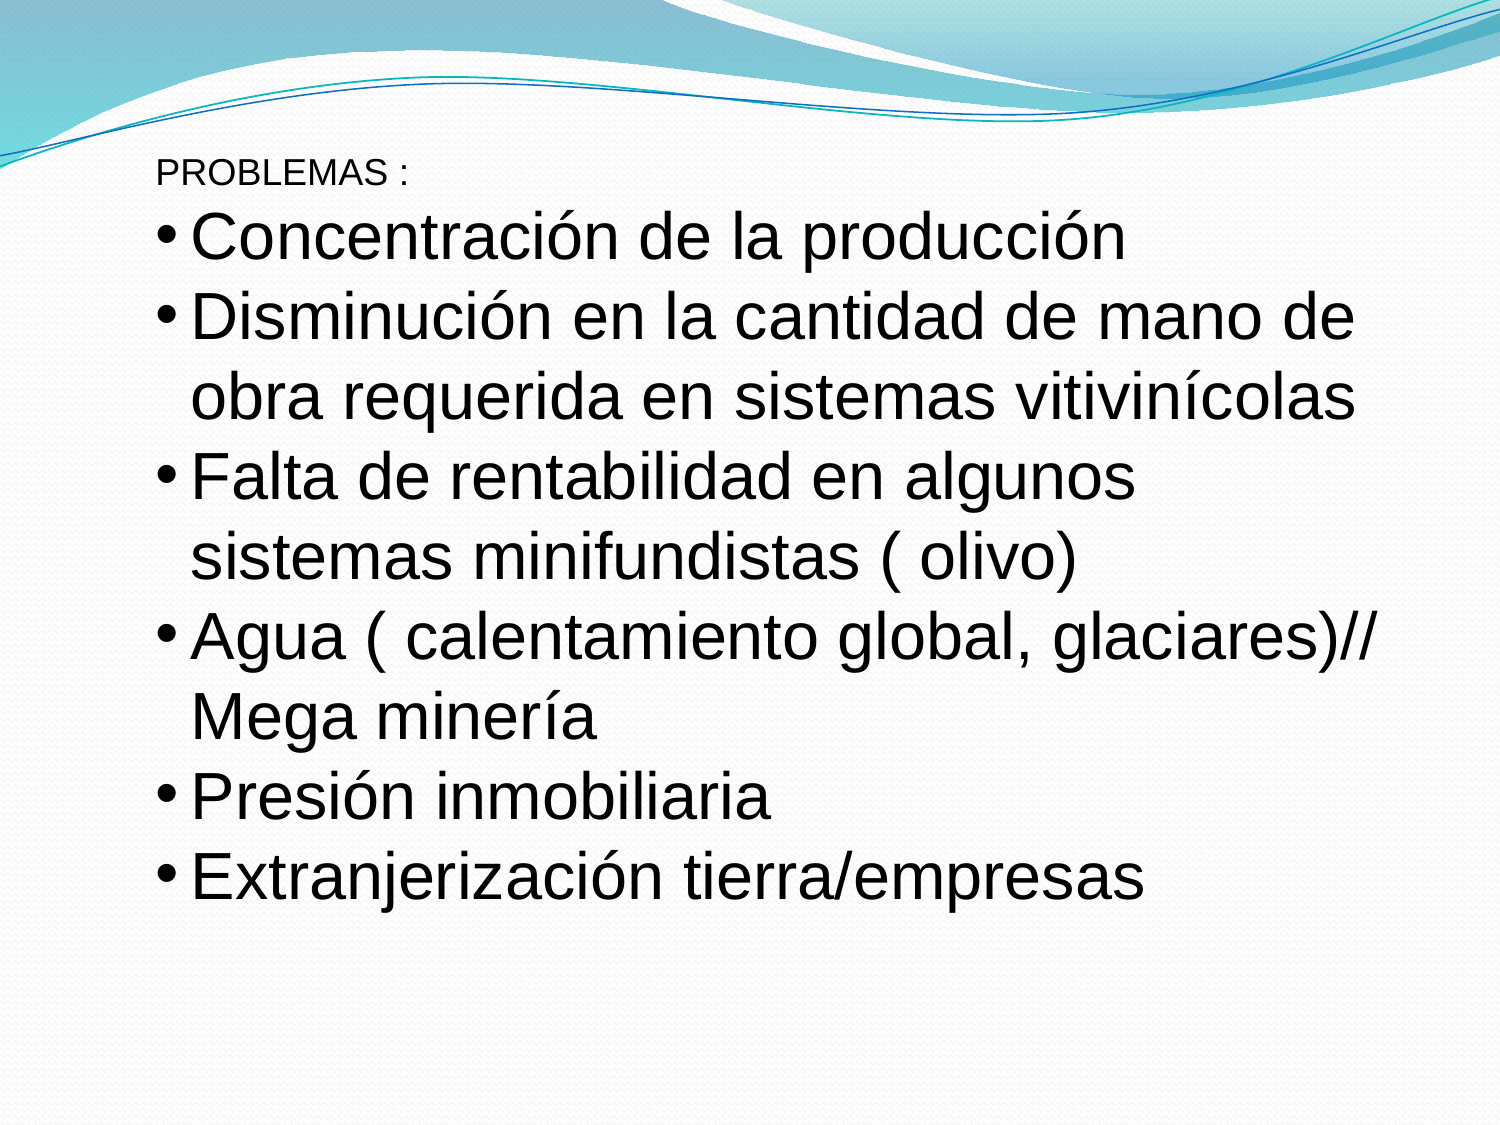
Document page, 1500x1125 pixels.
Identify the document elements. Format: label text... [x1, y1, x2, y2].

text_box PROBLEMAS : Concentración de la producción Disminución en la cantidad de mano de obra requerida en sistemas vitivinícolas Falta de rentabilidad en algunos sistemas minifundistas ( olivo) Agua ( calentamiento global, glaciares)// Mega minería Presión inmobiliaria Extranjerización tierra/empresas [140, 140, 1418, 920]
